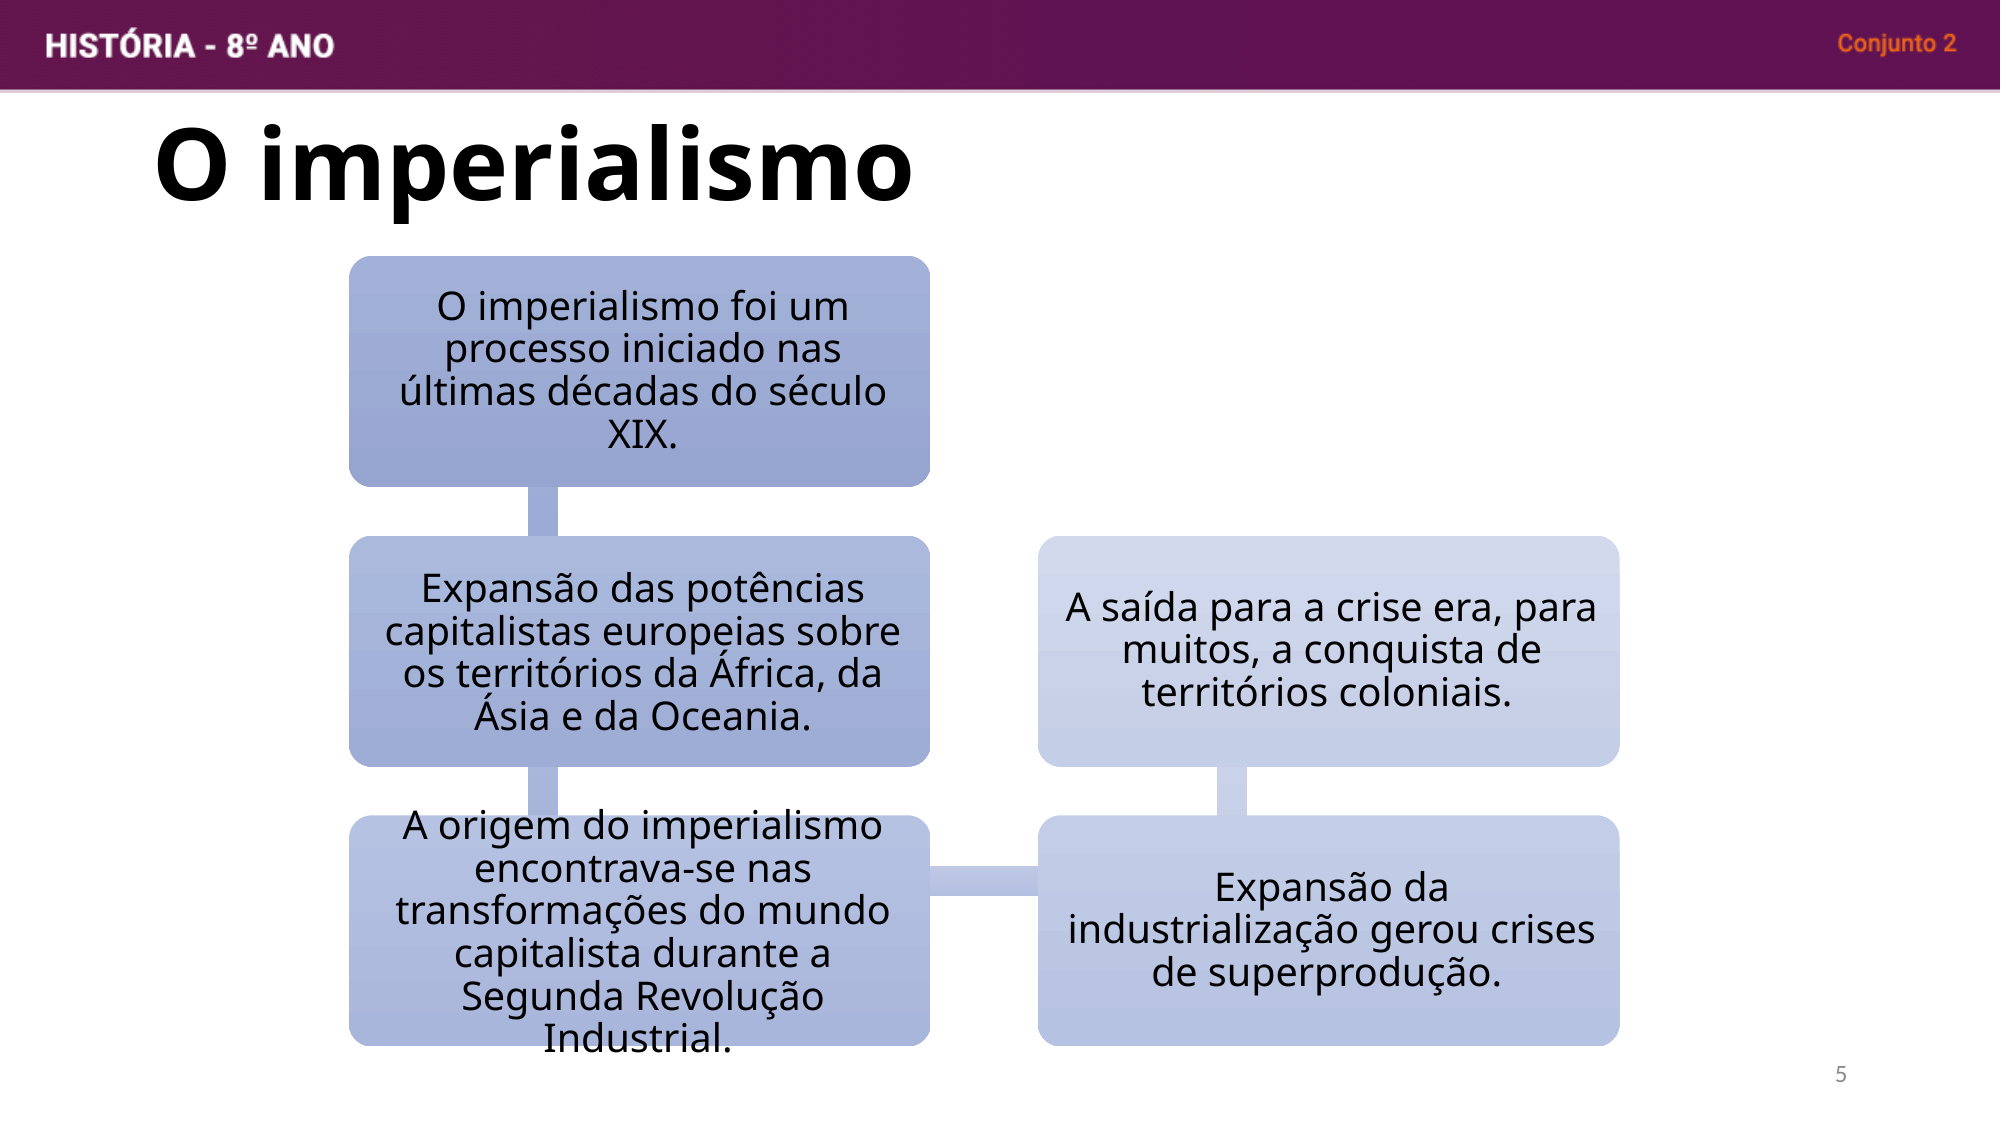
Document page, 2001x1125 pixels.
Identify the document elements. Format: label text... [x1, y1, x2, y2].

picture [0, 0, 2000, 93]
slide_number 5 [1412, 1042, 1863, 1103]
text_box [133, 255, 1835, 1047]
title O imperialismo [137, 93, 1863, 278]
